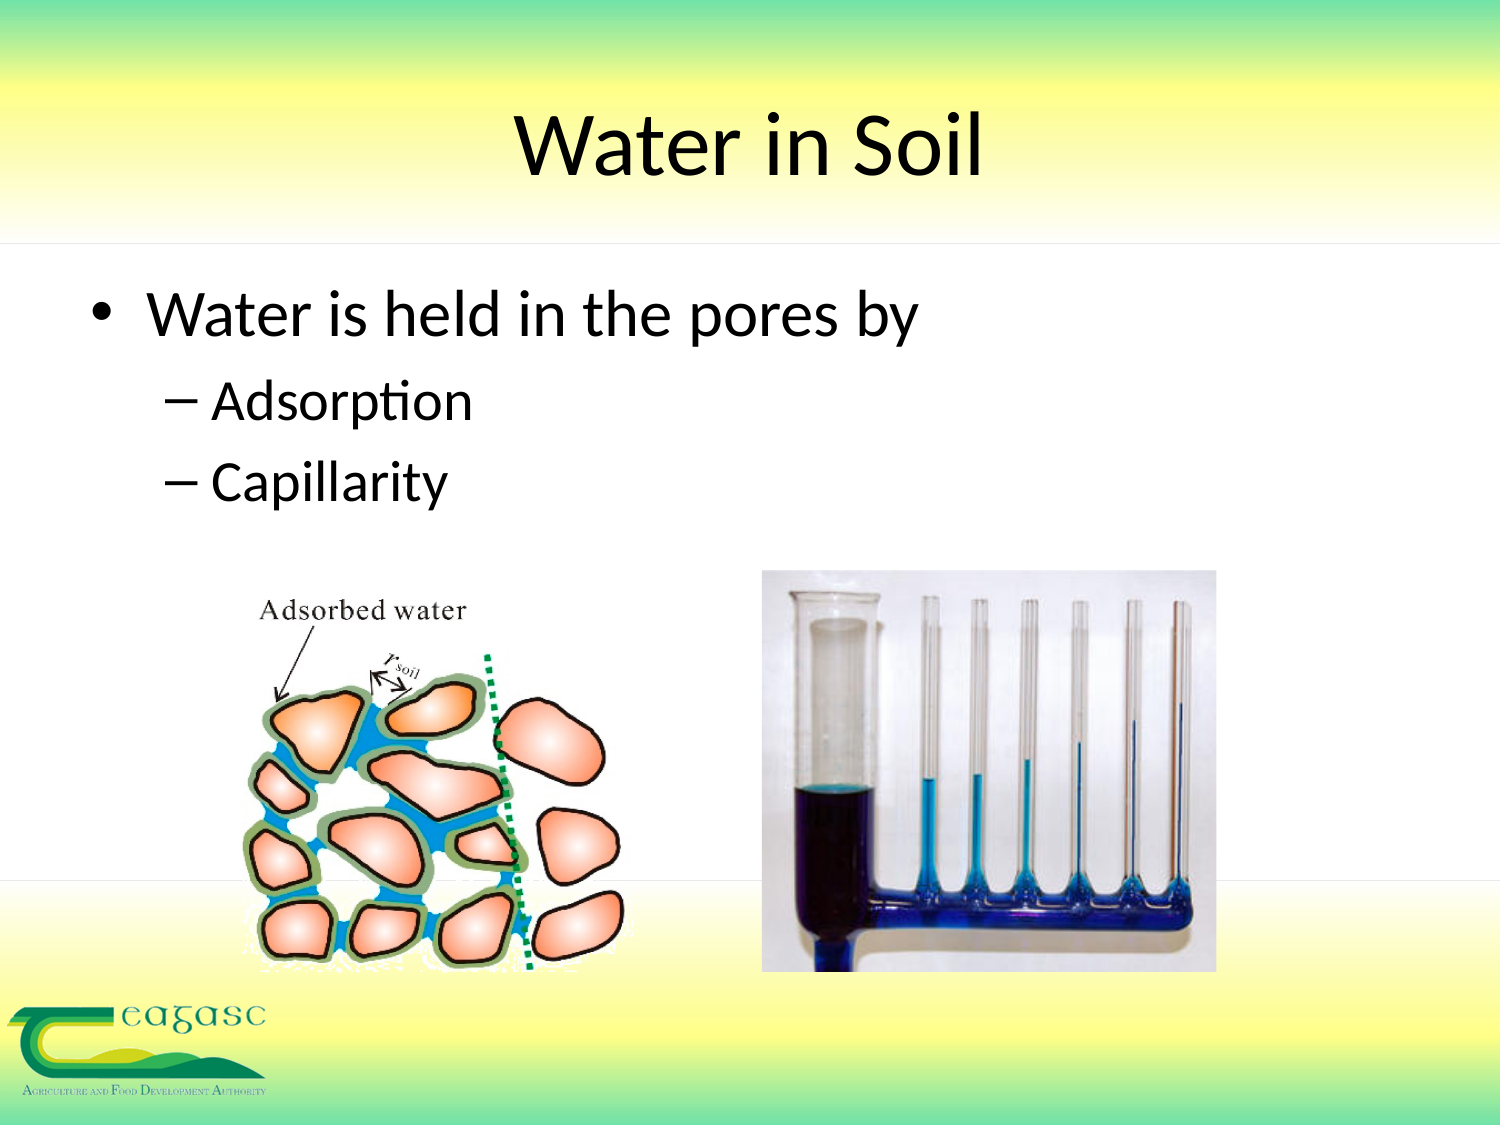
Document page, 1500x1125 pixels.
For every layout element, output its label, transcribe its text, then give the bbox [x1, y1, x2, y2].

list Water is held in the pores by Adsorption Capillarity [75, 262, 1425, 1005]
picture [0, 0, 1500, 1125]
title Water in Soil [75, 45, 1425, 233]
